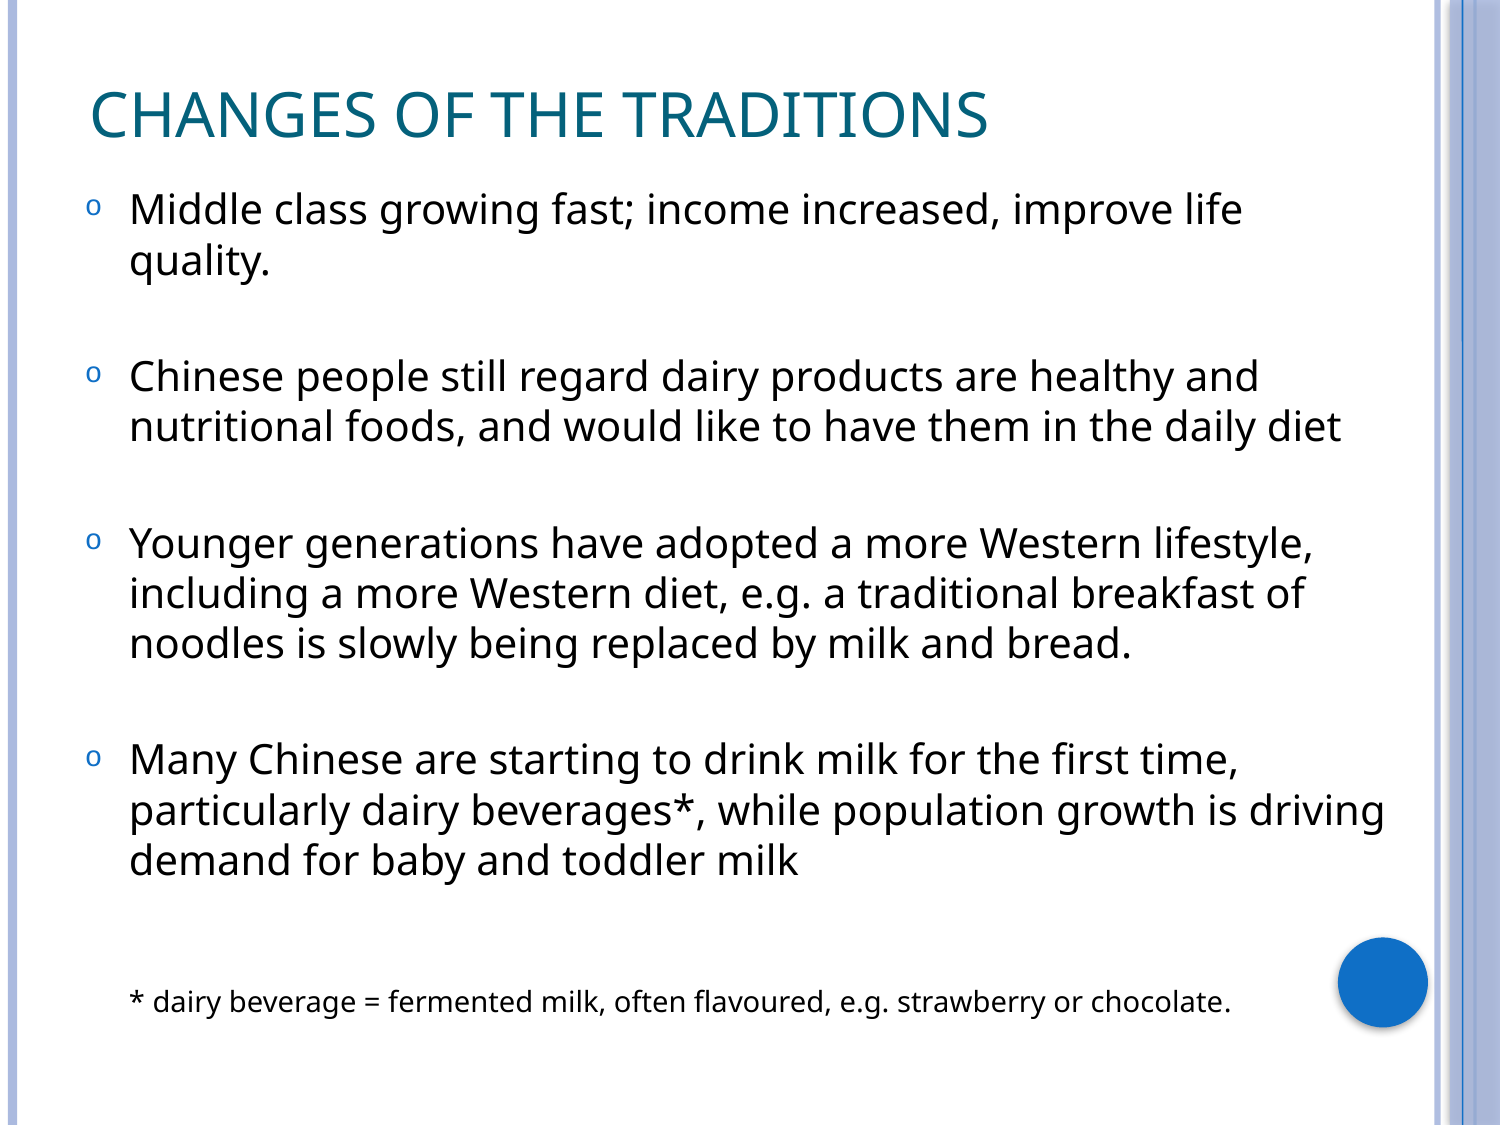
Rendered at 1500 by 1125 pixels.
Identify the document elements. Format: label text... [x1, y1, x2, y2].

title Changes of the traditions [75, 45, 1300, 175]
list Middle class growing fast; income increased, improve life quality. Chinese people still regard dairy products are healthy and nutritional foods, and would like to have them in the daily diet Younger generations have adopted a more Western lifestyle, including a more Western diet, e.g. a traditional breakfast of noodles is slowly being replaced by milk and bread. Many Chinese are starting to drink milk for the first time, particularly dairy beverages*, while population growth is driving demand for baby and toddler milk * dairy beverage = fermented milk, often flavoured, e.g. strawberry or chocolate. [70, 175, 1407, 985]
